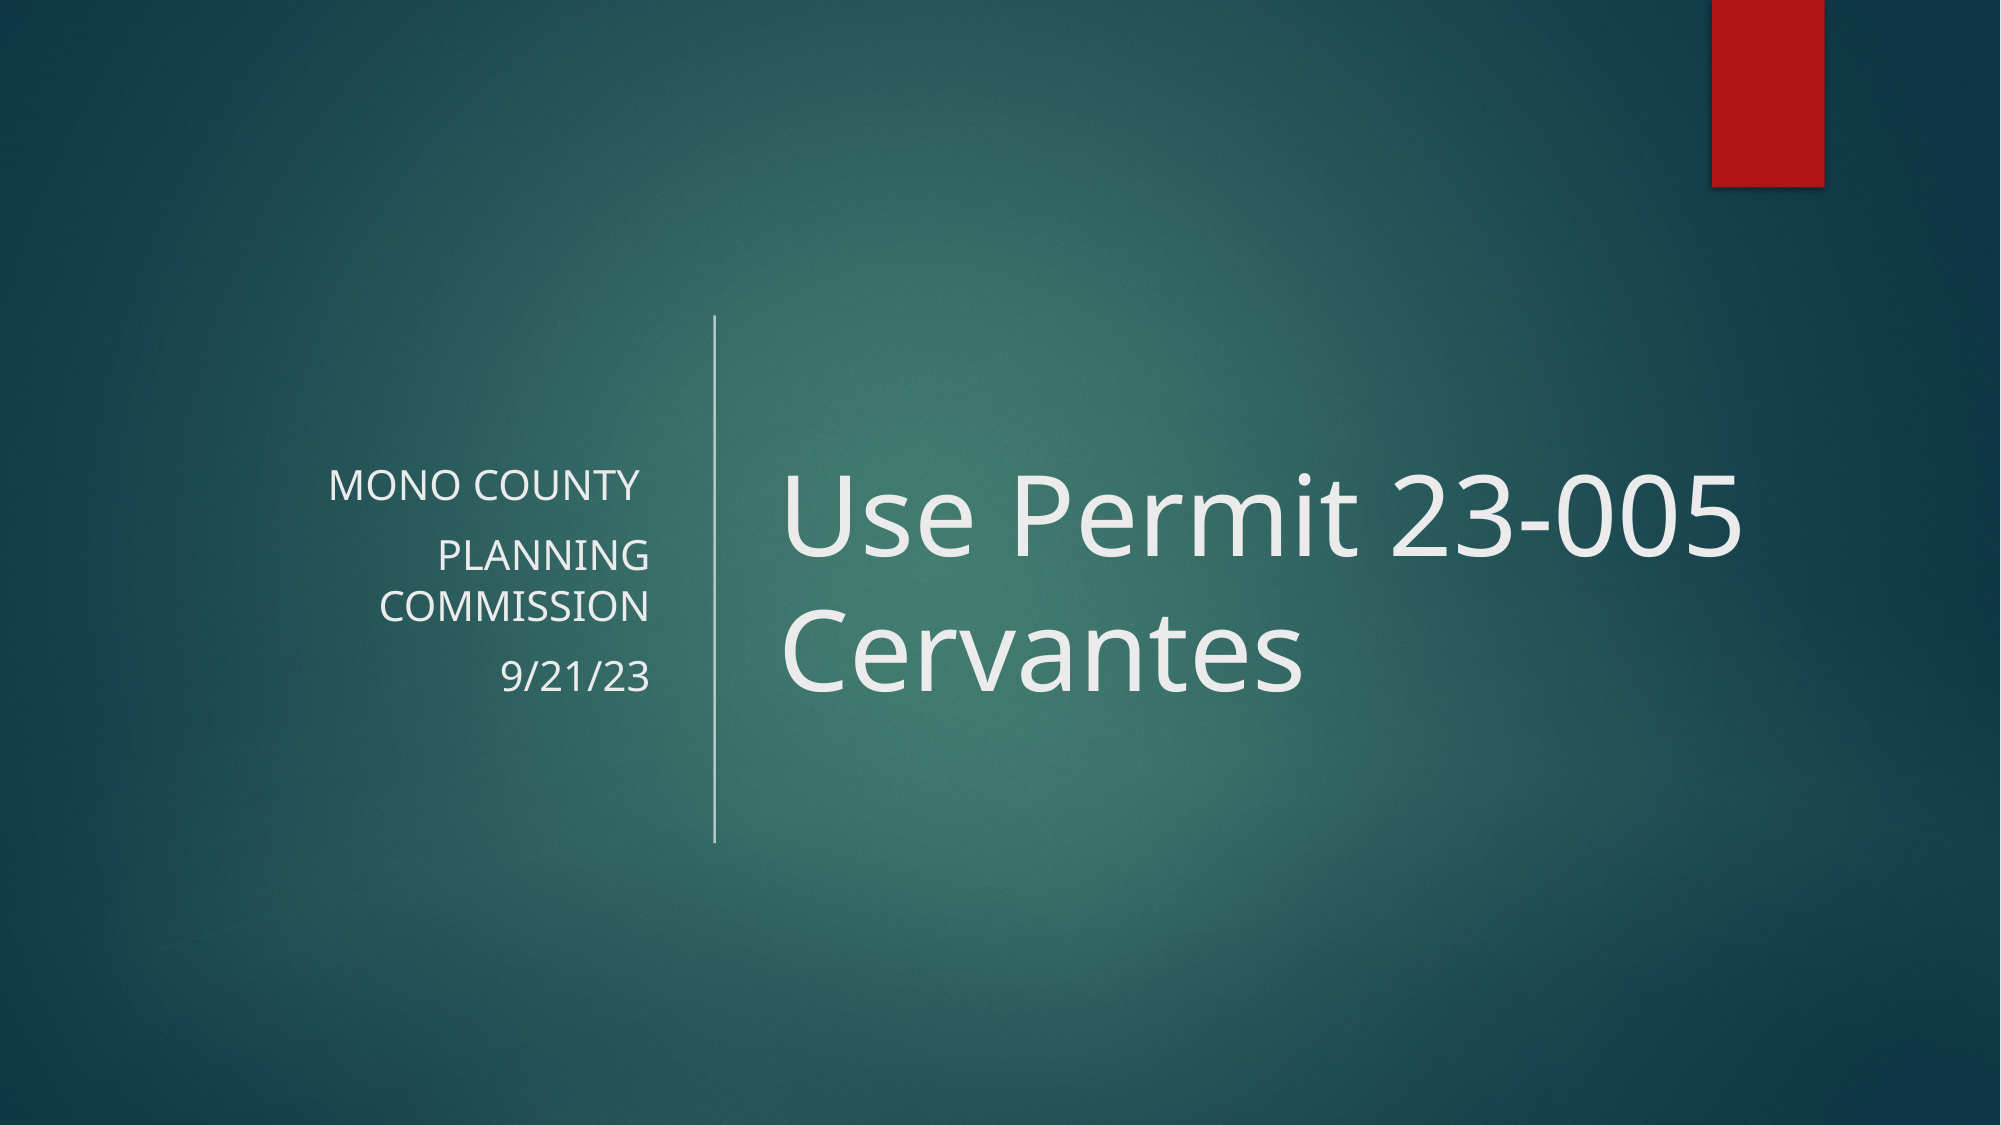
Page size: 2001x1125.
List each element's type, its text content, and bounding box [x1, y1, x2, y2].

subtitle Mono County Planning Commission 9/21/23 [189, 207, 666, 951]
text_box [1711, 0, 1825, 188]
text_box [0, 0, 2000, 1125]
title Use Permit 23-005 Cervantes [763, 207, 1881, 951]
